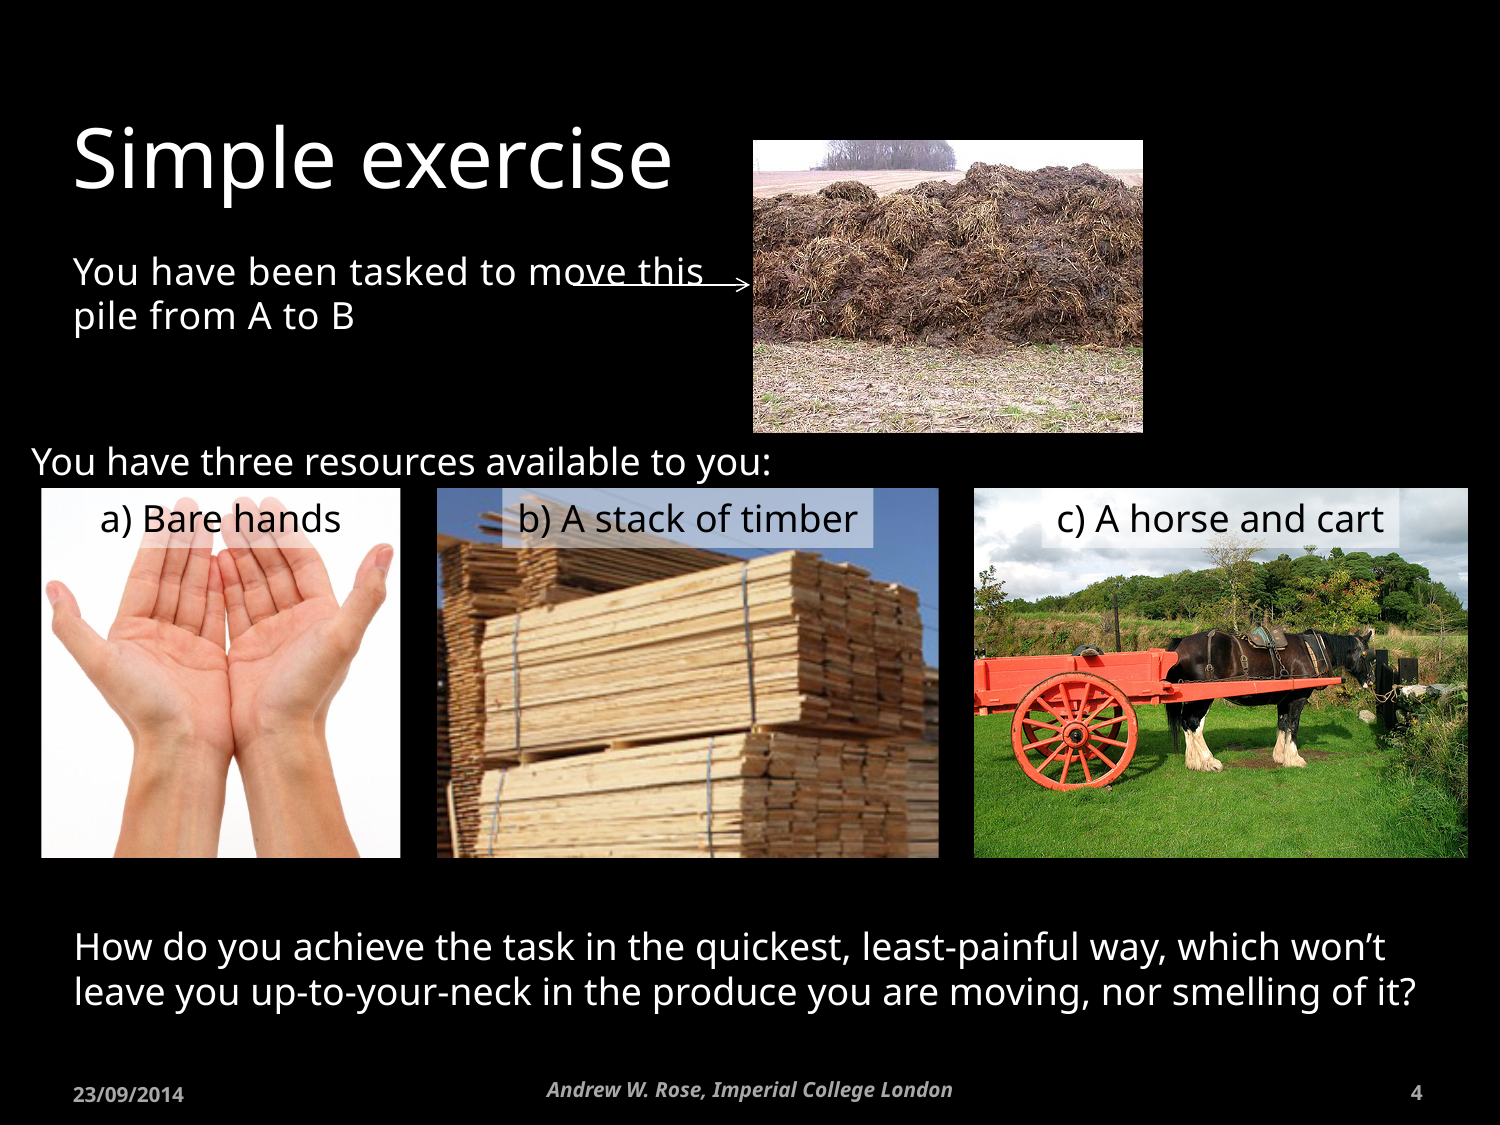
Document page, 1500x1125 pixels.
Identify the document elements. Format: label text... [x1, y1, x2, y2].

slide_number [57, 1073, 299, 1115]
text_box How do you achieve the task in the quickest, least-painful way, which won’t leave you up-to-your-neck in the produce you are moving, nor smelling of it? [58, 915, 1447, 1021]
picture [436, 487, 940, 858]
slide_number 4 [1293, 1073, 1438, 1115]
list You have been tasked to move this pile from A to B [57, 239, 747, 350]
picture [753, 140, 1143, 433]
text_box You have three resources available to you: [16, 430, 788, 491]
picture [973, 487, 1468, 858]
footer Andrew W. Rose, Imperial College London [414, 1070, 1086, 1112]
title Simple exercise [57, 37, 1318, 213]
picture [41, 487, 401, 858]
